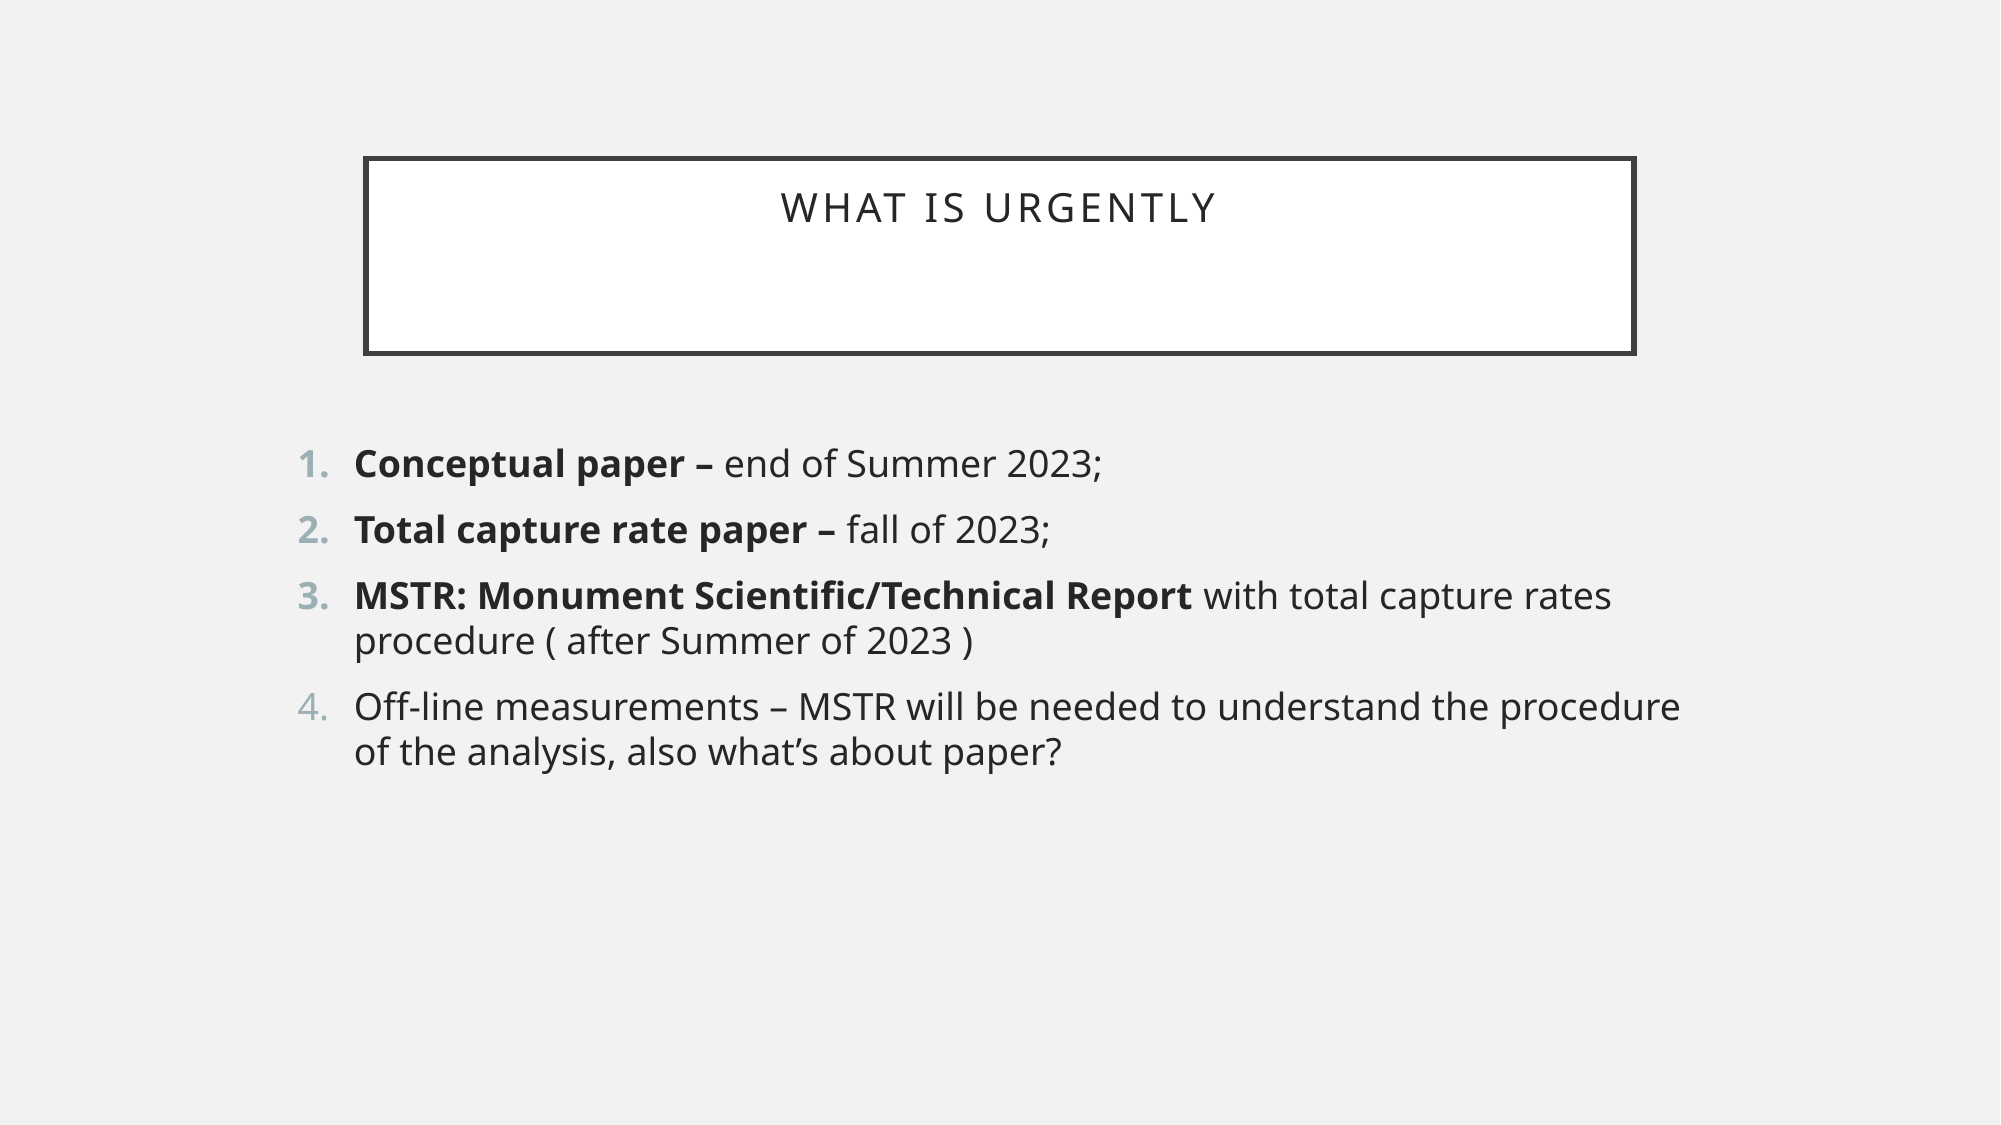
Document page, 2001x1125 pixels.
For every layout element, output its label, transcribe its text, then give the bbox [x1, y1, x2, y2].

list Conceptual paper – end of Summer 2023; Total capture rate paper – fall of 2023; MSTR: Monument Scientific/Technical Report with total capture rates procedure ( after Summer of 2023 ) Off-line measurements – MSTR will be needed to understand the procedure of the analysis, also what’s about paper? [282, 432, 1731, 1050]
title What is Urgently [363, 156, 1637, 356]
